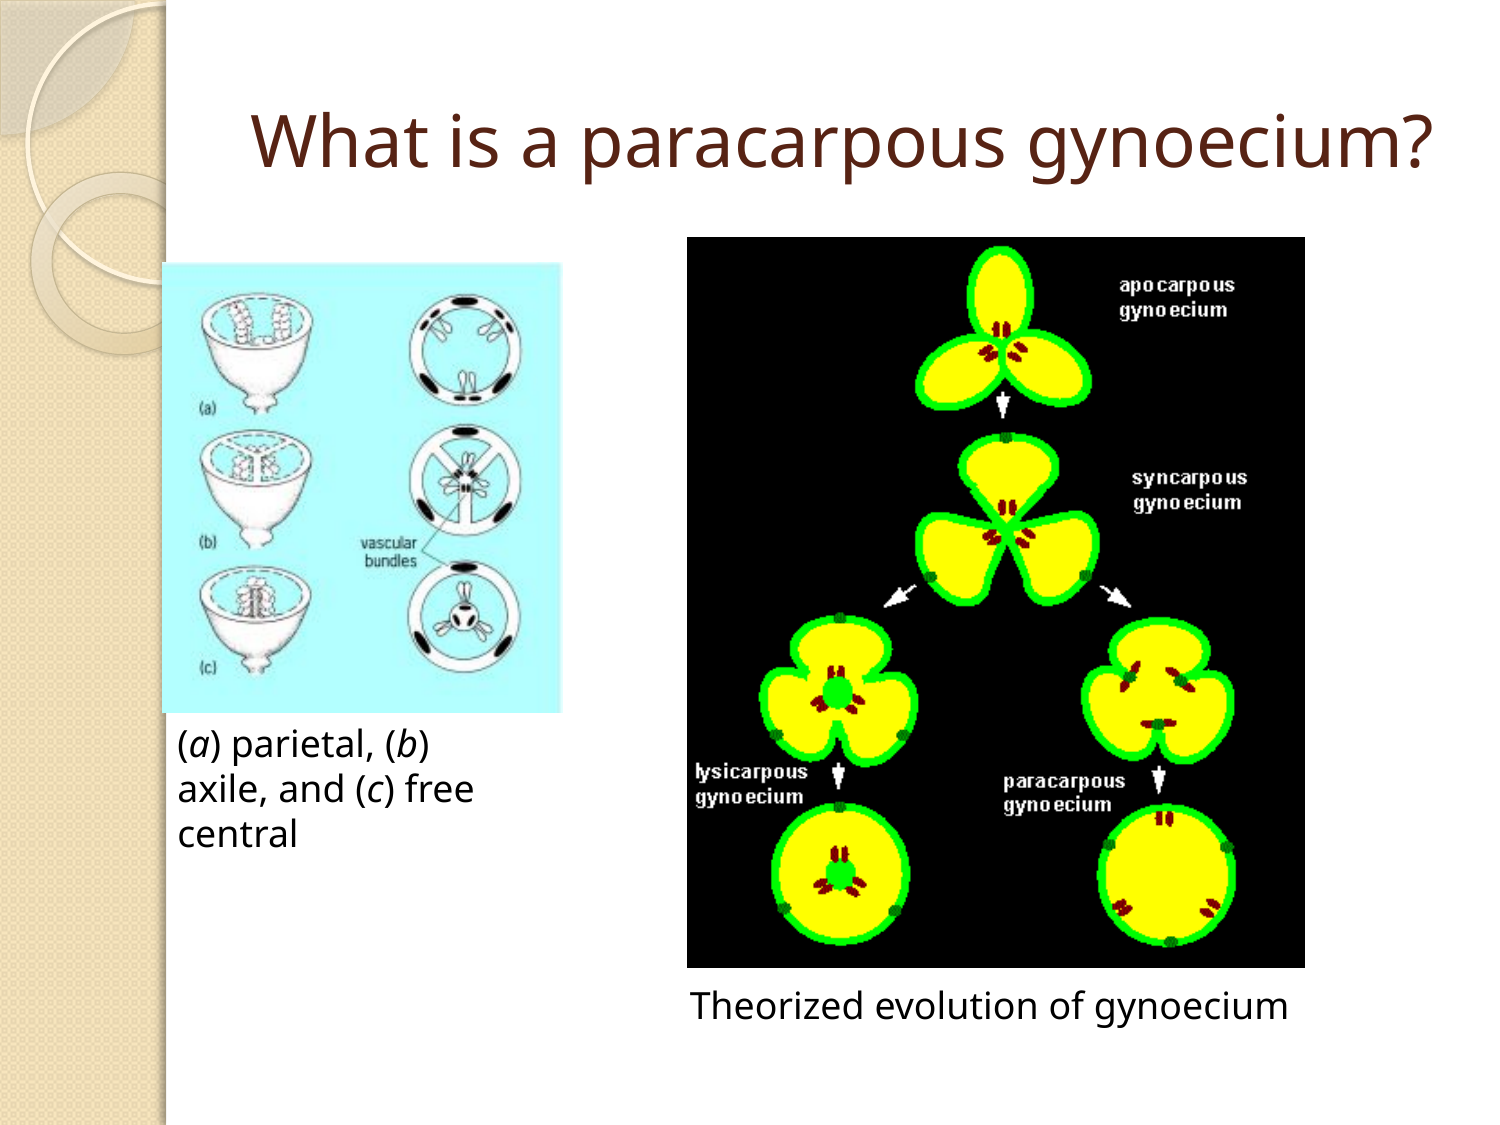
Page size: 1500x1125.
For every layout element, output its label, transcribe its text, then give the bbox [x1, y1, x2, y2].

picture [687, 237, 1305, 968]
text_box (a) parietal, (b) axile, and (c) free central [162, 724, 538, 863]
picture [162, 262, 563, 714]
text_box Theorized evolution of gynoecium [675, 974, 1388, 1035]
title What is a paracarpous gynoecium? [235, 45, 1466, 233]
